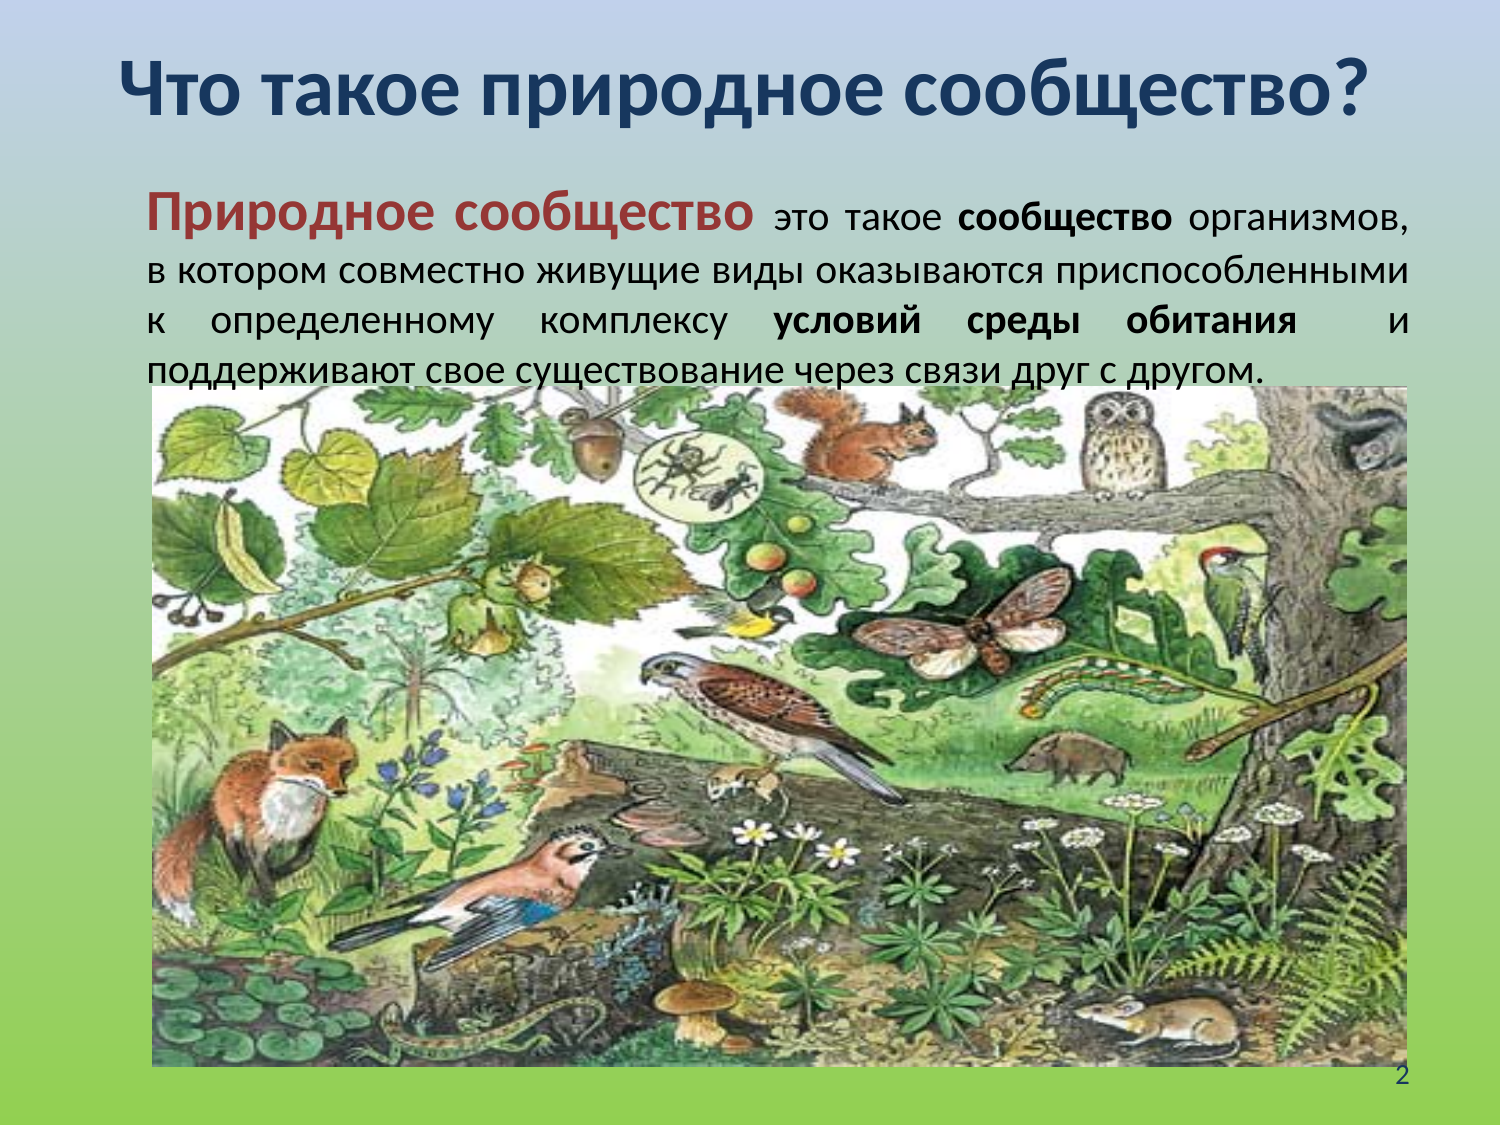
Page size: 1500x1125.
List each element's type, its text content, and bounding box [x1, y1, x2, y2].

picture [152, 386, 1407, 1067]
title Что такое природное сообщество? [70, 0, 1421, 165]
list Природное сообщество это такое сообщество организмов, в котором совместно живущие виды оказываются приспособленными к определенному комплексу условий среды обитания и поддерживают свое существование через связи друг с другом. [74, 163, 1426, 423]
slide_number 2 [1074, 1042, 1425, 1103]
